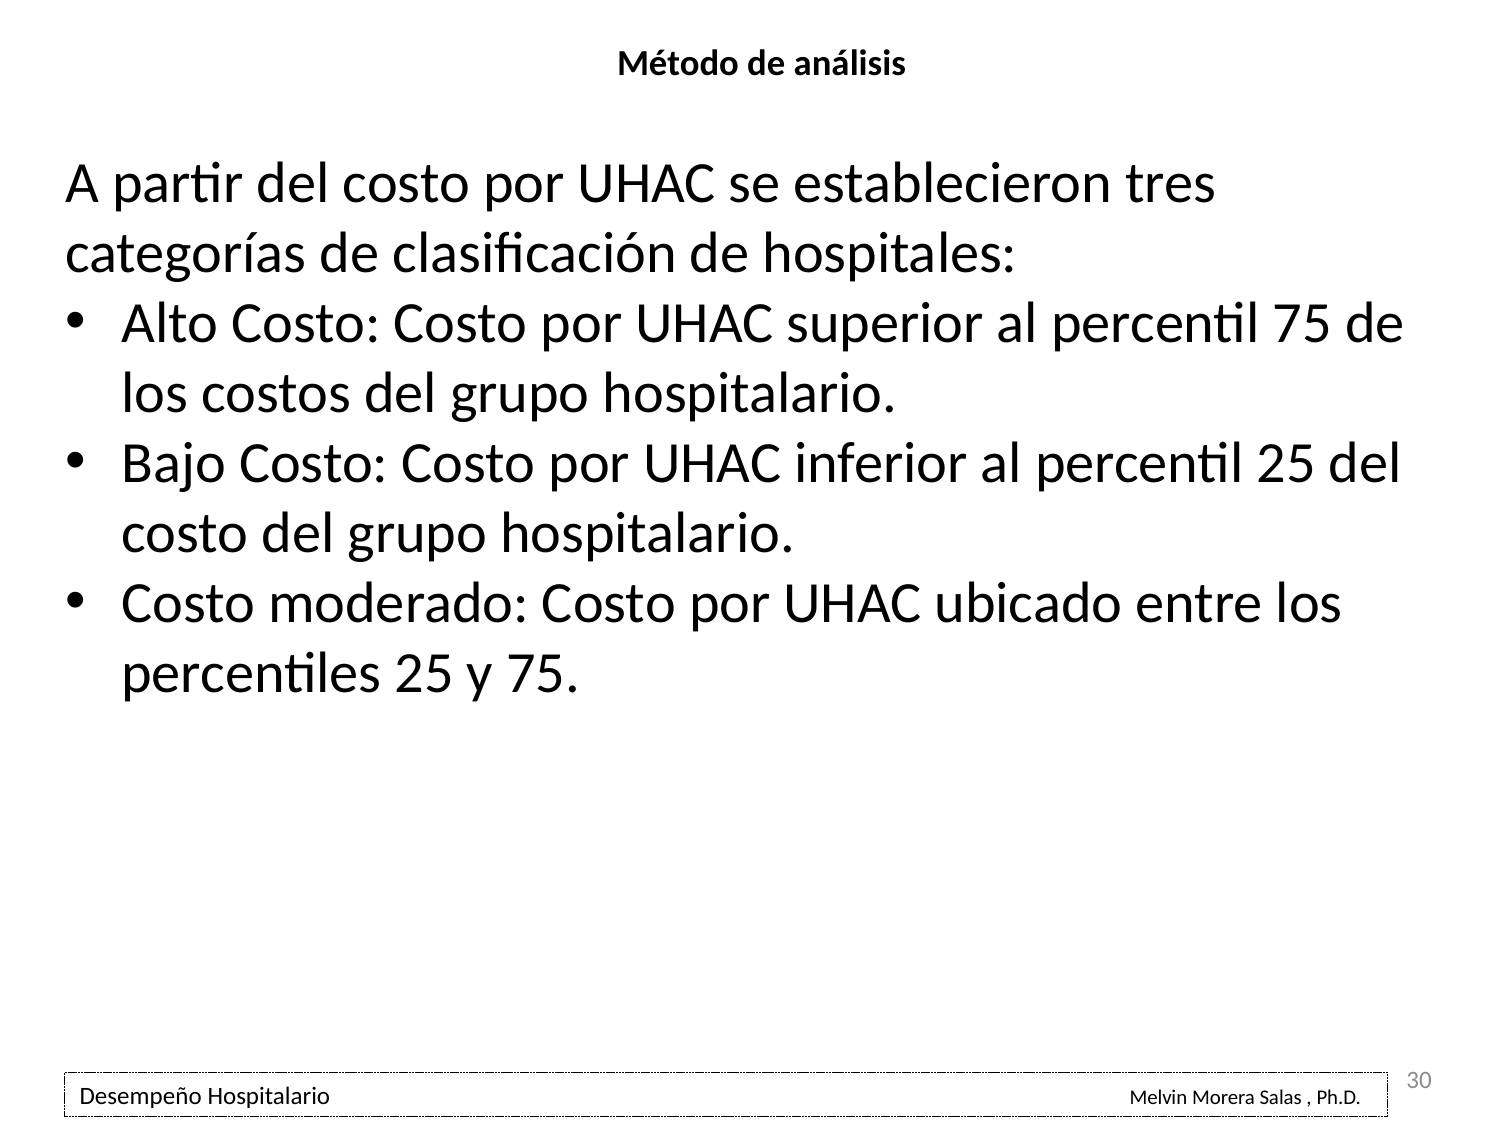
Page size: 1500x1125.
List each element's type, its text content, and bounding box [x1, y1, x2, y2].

slide_number 30 [1096, 1058, 1447, 1099]
text_box Desempeño Hospitalario Melvin Morera Salas , Ph.D. [64, 1072, 1388, 1117]
text_box A partir del costo por UHAC se establecieron tres categorías de clasificación de hospitales: Alto Costo: Costo por UHAC superior al percentil 75 de los costos del grupo hospitalario. Bajo Costo: Costo por UHAC inferior al percentil 25 del costo del grupo hospitalario. Costo moderado: Costo por UHAC ubicado entre los percentiles 25 y 75. [50, 137, 1445, 782]
title Método de análisis [258, 30, 1266, 90]
